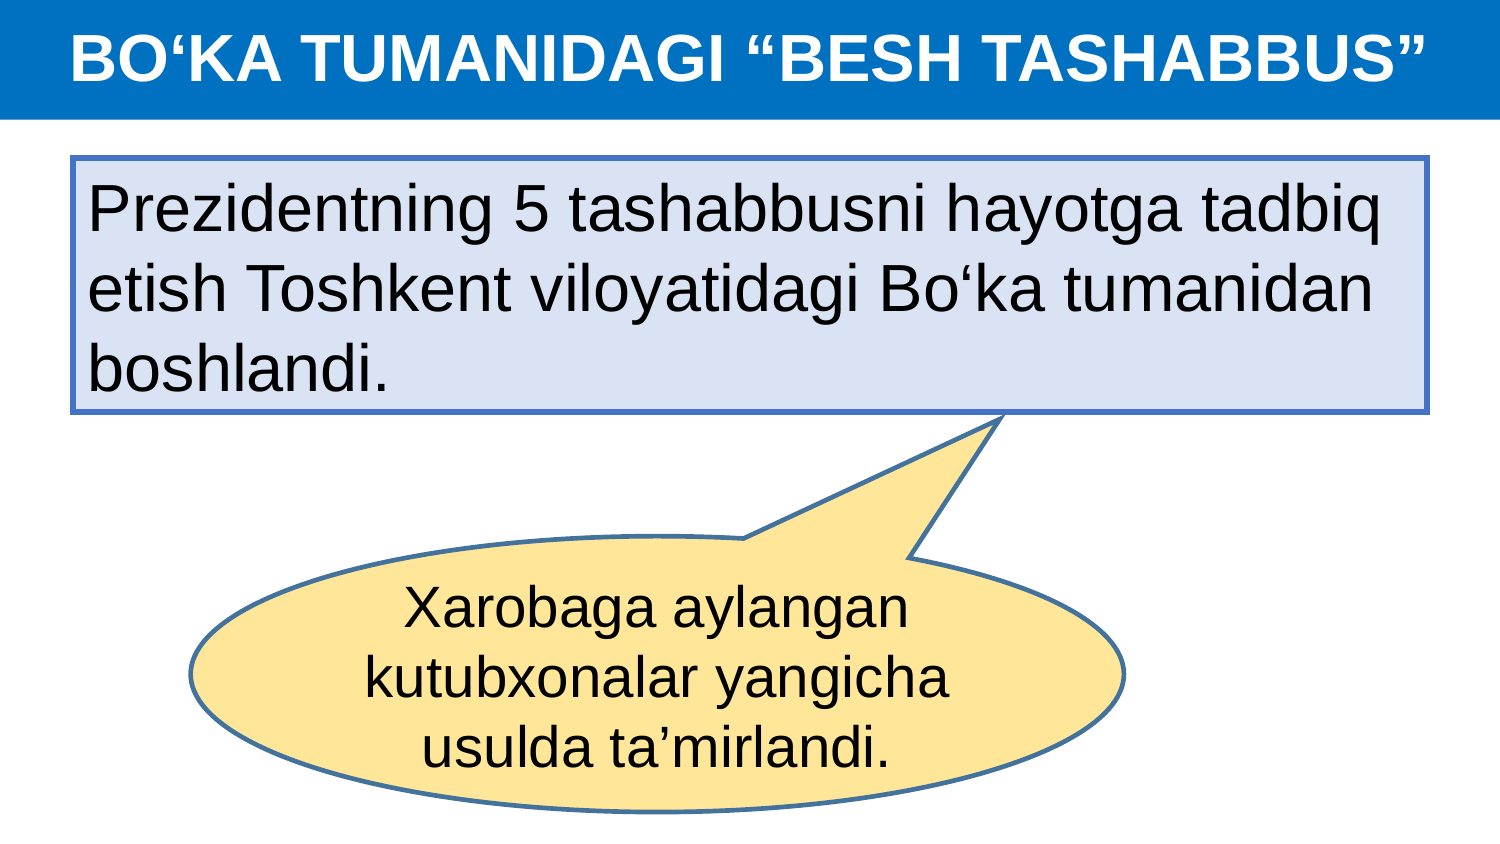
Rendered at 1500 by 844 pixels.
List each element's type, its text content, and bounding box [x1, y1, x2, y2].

title BO‘KA TUMANIDAGI “BESH TASHABBUS” [0, 0, 1500, 120]
text_box Xarobaga aylangan kutubxonalar yangicha usulda ta’mirlandi. [189, 416, 1125, 814]
text_box Prezidentning 5 tashabbusni hayotga tadbiq etish Toshkent viloyatidagi Bo‘ka tumanidan boshlandi. [72, 157, 1428, 413]
